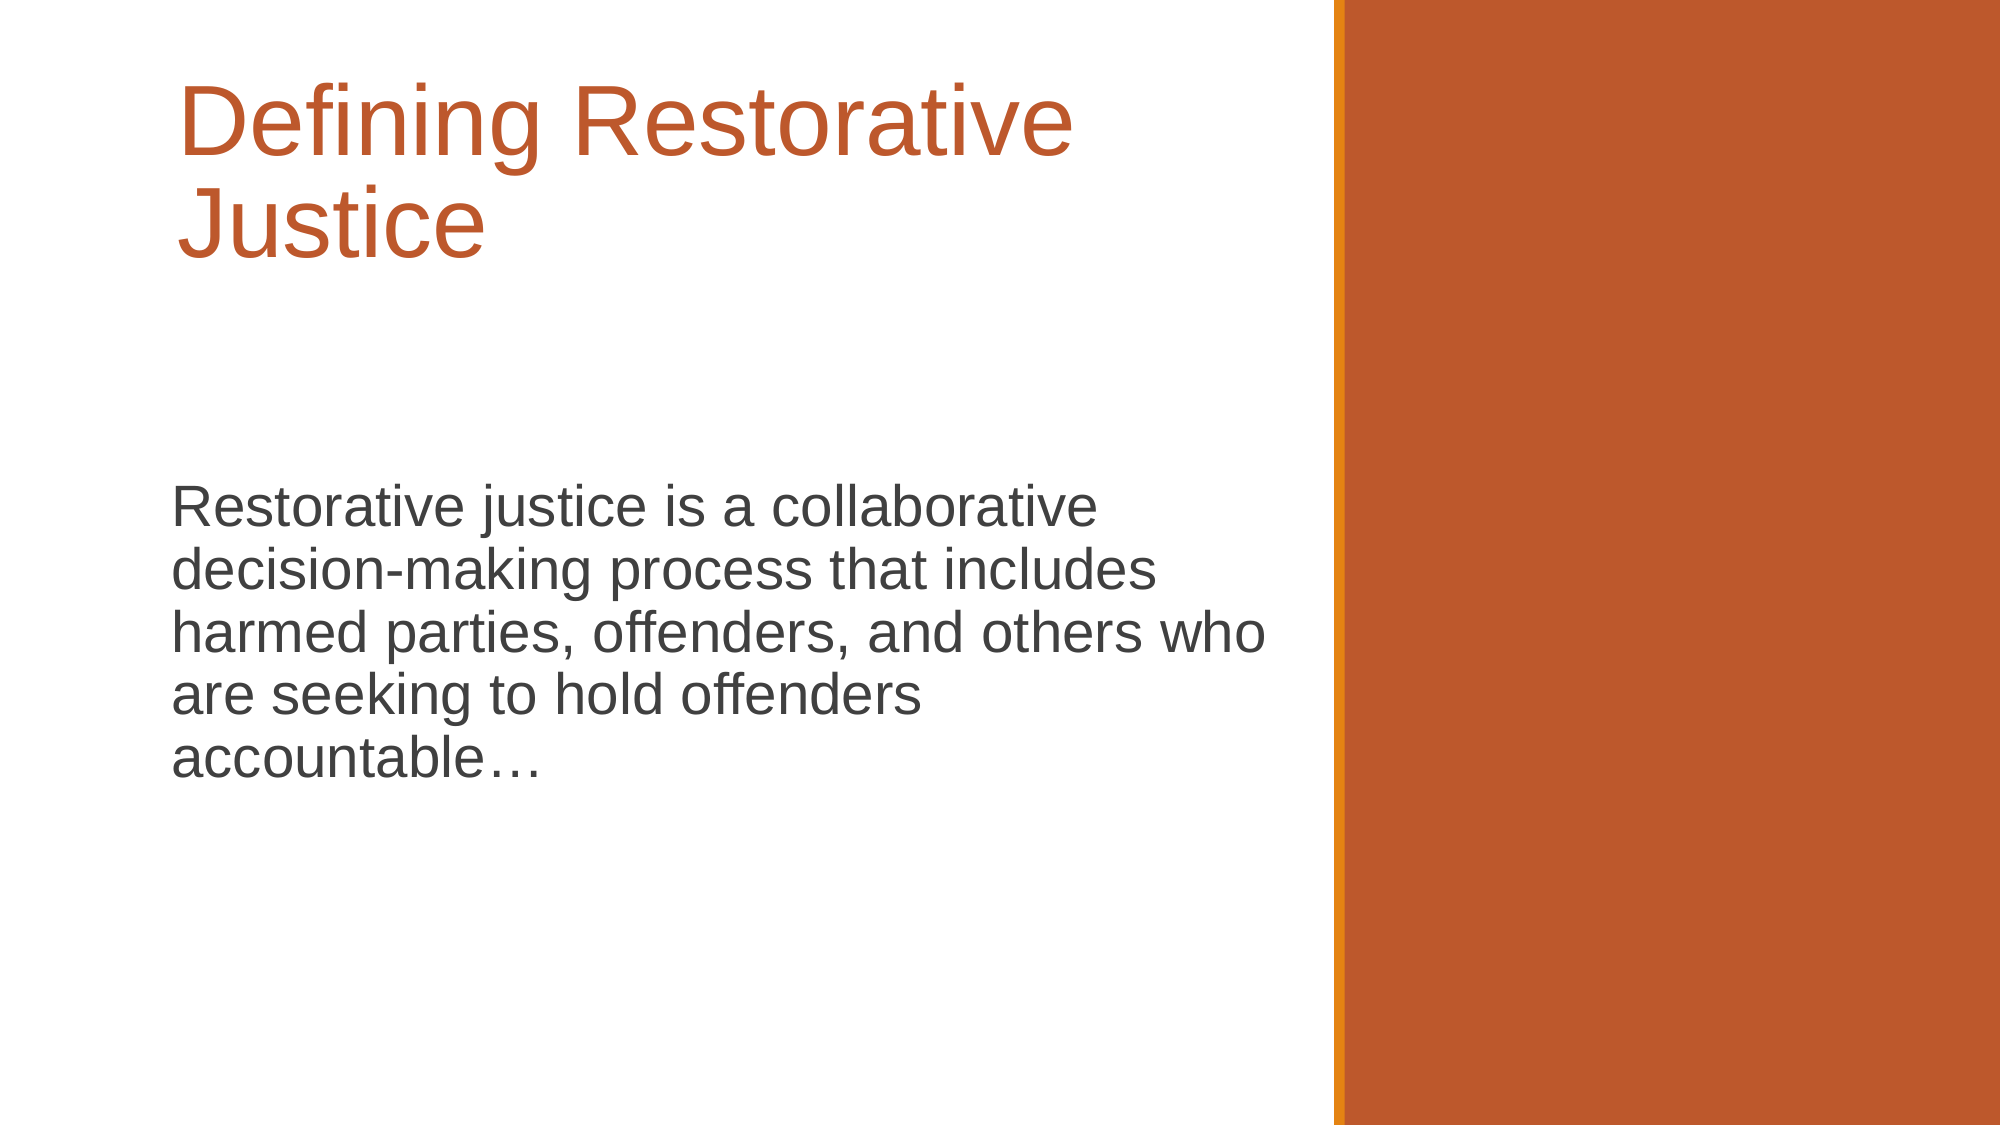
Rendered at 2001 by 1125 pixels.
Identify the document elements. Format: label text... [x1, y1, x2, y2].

title Defining Restorative Justice [162, 47, 1270, 285]
text_box [1333, 0, 1346, 1125]
list Restorative justice is a collaborative decision-making process that includes harmed parties, offenders, and others who are seeking to hold offenders accountable… [171, 332, 1270, 963]
text_box [1346, 0, 2000, 1125]
text_box [0, 0, 1333, 1125]
